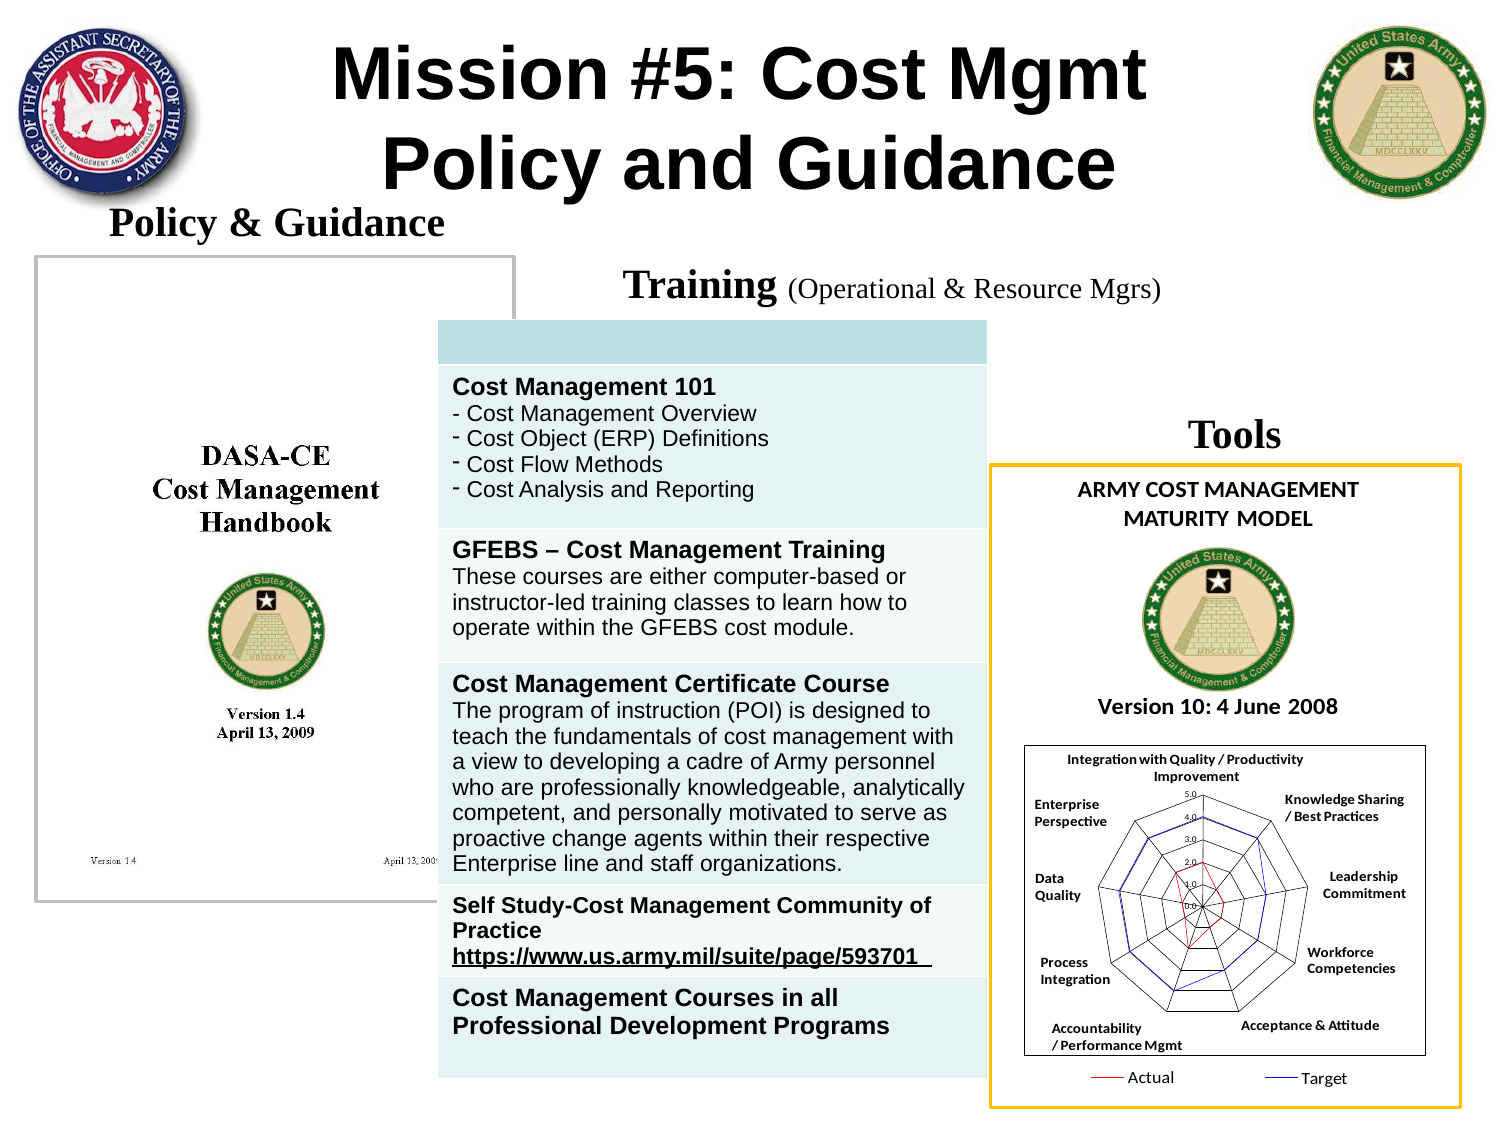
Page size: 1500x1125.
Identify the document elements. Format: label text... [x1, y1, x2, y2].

table_cell Self Study-Cost Management Community of Practice https://www.us.army.mil/suite/page/593701 [438, 886, 982, 976]
table_cell Cost Management Certificate Course The program of instruction (POI) is designed to teach the fundamentals of cost management with a view to developing a cadre of Army personnel who are professionally knowledgeable, analytically competent, and personally motivated to serve as proactive change agents within their respective Enterprise line and staff organizations. [516, 663, 982, 884]
text_box Tools [1173, 399, 1297, 460]
picture [987, 462, 1463, 1110]
text_box Training (Operational & Resource Mgrs) [607, 249, 1177, 315]
table_cell Cost Management Courses in all Professional Development Programs [438, 977, 982, 1078]
table_header [516, 320, 987, 364]
table_cell GFEBS – Cost Management Training These courses are either computer-based or instructor-led training classes to learn how to operate within the GFEBS cost module. [516, 529, 982, 662]
picture [1308, 23, 1490, 202]
table_cell Cost Management 101 - Cost Management Overview Cost Object (ERP) Definitions Cost Flow Methods Cost Analysis and Reporting [516, 366, 987, 528]
text_box Mission #5: Cost Mgmt Policy and Guidance [200, 24, 1300, 163]
text_box Policy & Guidance [94, 187, 460, 253]
text_box [1149, 1065, 1500, 1125]
picture [8, 18, 213, 222]
picture [37, 257, 513, 901]
